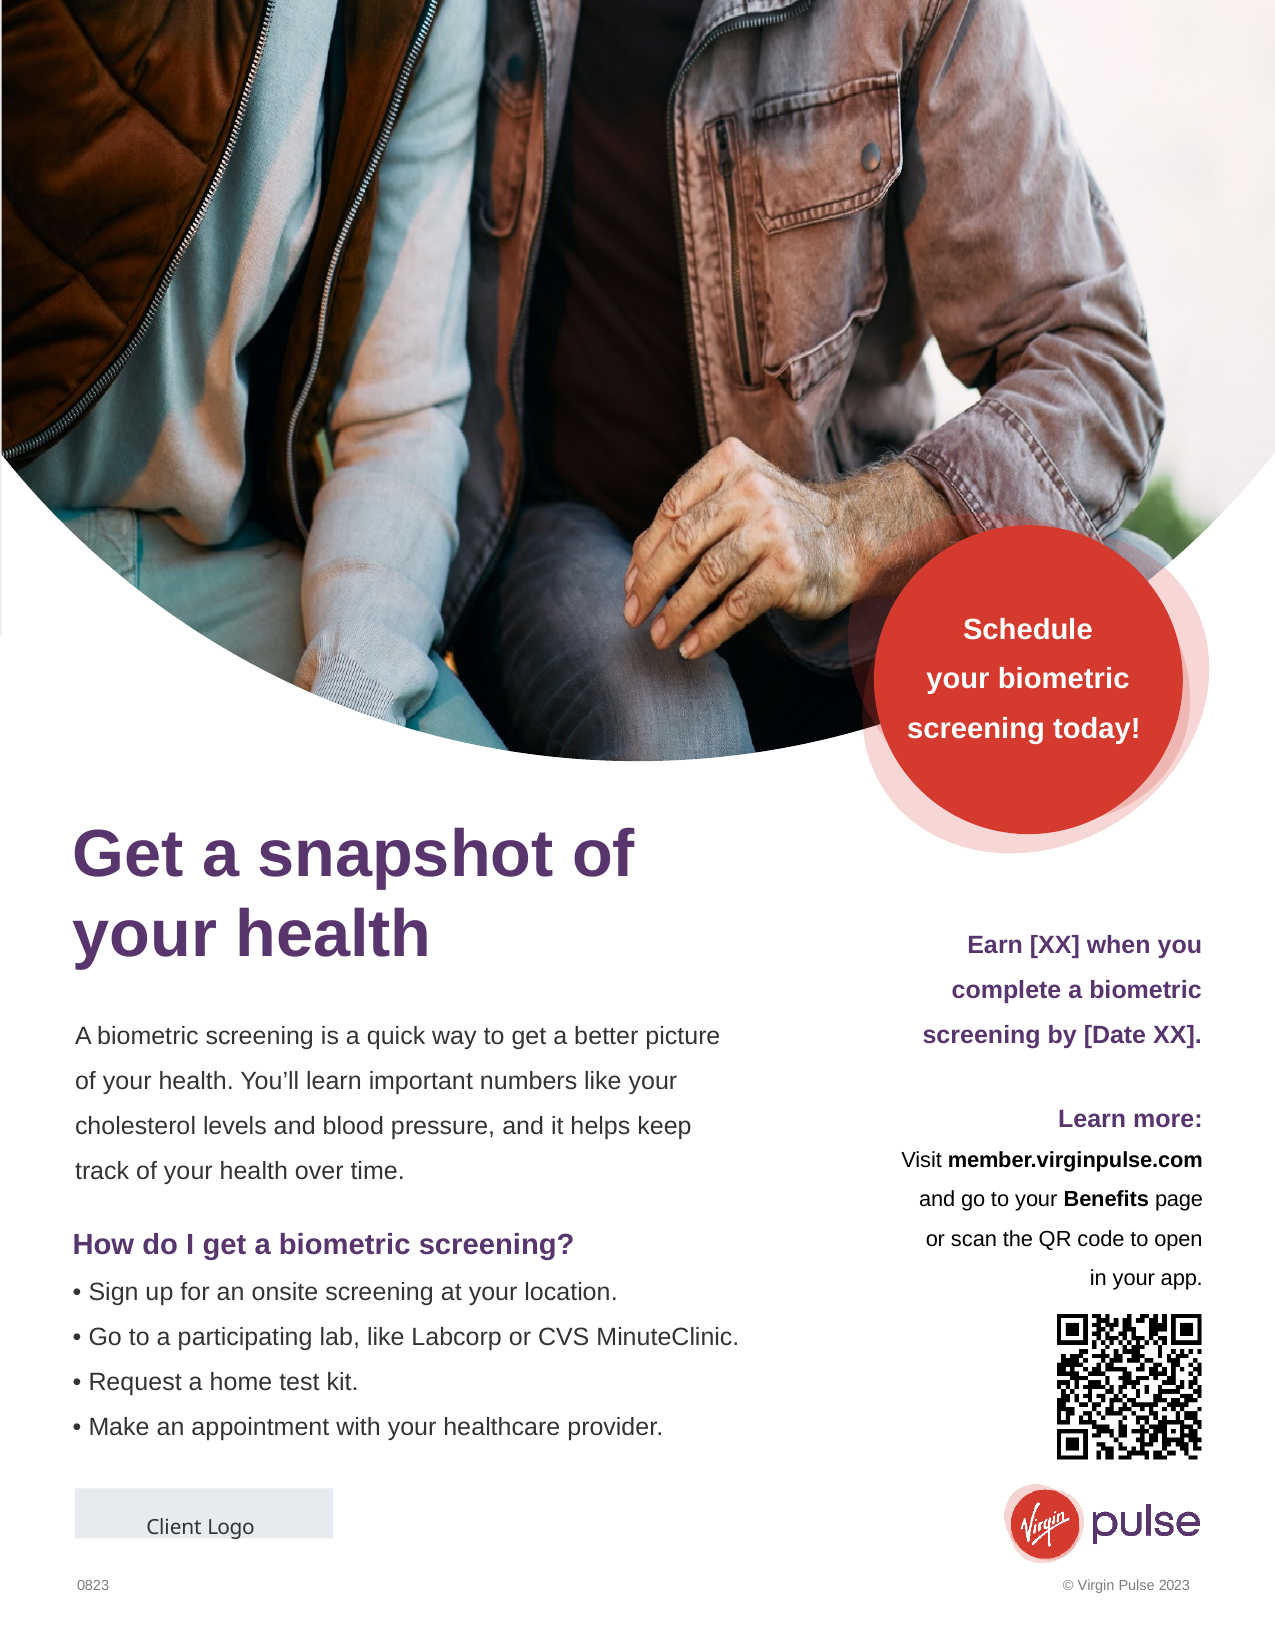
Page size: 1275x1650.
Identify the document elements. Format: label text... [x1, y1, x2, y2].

text_box A biometric screening is a quick way to get a better picture of your health. You’ll learn important numbers like your cholesterol levels and blood pressure, and it helps keep track of your health over time. [72, 1002, 738, 1195]
picture [1004, 1484, 1200, 1563]
picture [4, 2, 1275, 762]
text_box [845, 510, 1062, 740]
text_box [0, 0, 4, 638]
text_box [860, 528, 1212, 856]
text_box [1104, 642, 1193, 818]
text_box Earn [XX] when you complete a biometric screening by [Date XX]. [919, 913, 1203, 1061]
text_box Schedule your biometric screening today! [899, 593, 1156, 745]
text_box Get a snapshot of your health [72, 808, 738, 971]
text_box Client Logo [74, 1488, 334, 1539]
text_box © Virgin Pulse 2023 [1060, 1573, 1203, 1594]
text_box [871, 523, 1185, 837]
text_box Learn more: Visit member.virginpulse.com and go to your Benefits page or scan the QR code to open in your app. [781, 1087, 1203, 1288]
text_box 0823 [75, 1573, 217, 1594]
text_box How do I get a biometric screening? • Sign up for an onsite screening at your location. • Go to a participating lab, like Labcorp or CVS MinuteClinic. • Request a home test kit. • Make an appointment with your healthcare provider. [72, 1205, 825, 1463]
picture [1038, 1296, 1219, 1477]
